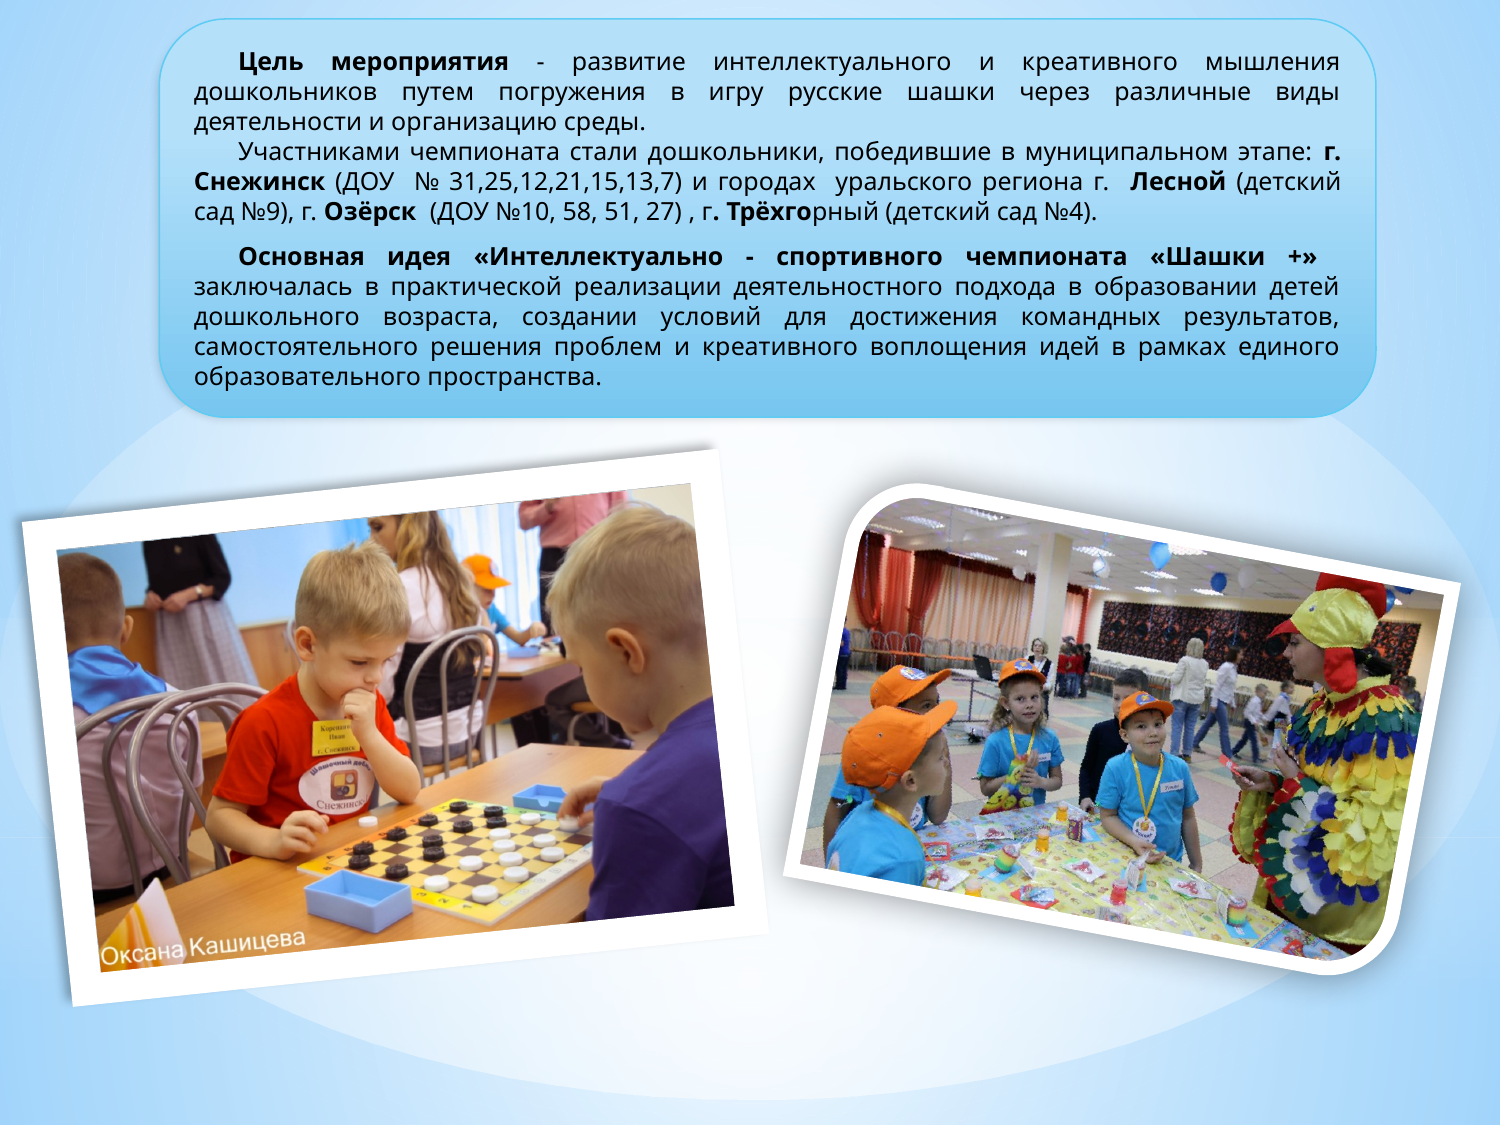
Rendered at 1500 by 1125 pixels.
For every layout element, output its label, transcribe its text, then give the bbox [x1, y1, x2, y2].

picture [58, 484, 734, 972]
text_box Цель мероприятия - развитие интеллектуального и креативного мышления дошкольников путем погружения в игру русские шашки через различные виды деятельности и организацию среды. Участниками чемпионата стали дошкольники, победившие в муниципальном этапе: г. Снежинск (ДОУ № 31,25,12,21,15,13,7) и городах уральского региона г. Лесной (детский сад №9), г. Озёрск (ДОУ №10, 58, 51, 27) , г. Трёхгорный (детский сад №4). Основная идея «Интеллектуально - спортивного чемпионата «Шашки +» заключалась в практической реализации деятельностного подхода в образовании детей дошкольного возраста, создании условий для достижения командных результатов, самостоятельного решения проблем и креативного воплощения идей в рамках единого образовательного пространства. [158, 18, 1377, 418]
picture [800, 499, 1443, 960]
